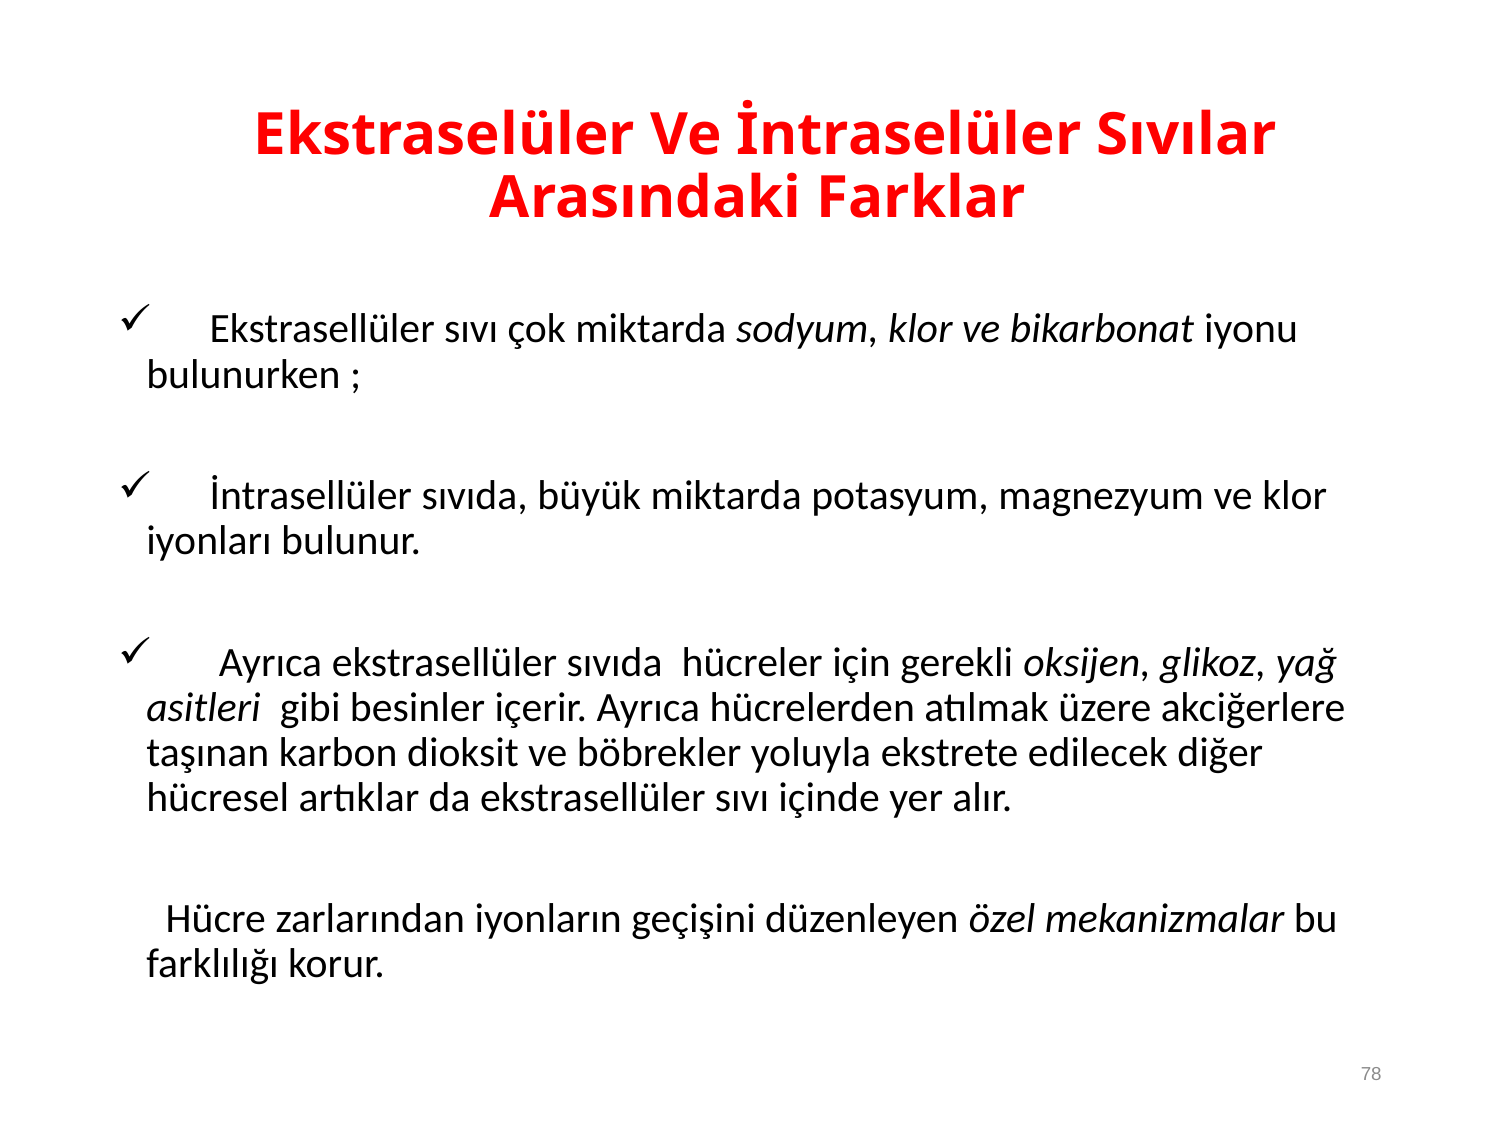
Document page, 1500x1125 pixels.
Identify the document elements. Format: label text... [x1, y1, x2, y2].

list Ekstrasellüler sıvı çok miktarda sodyum, klor ve bikarbonat iyonu bulunurken ; İntrasellüler sıvıda, büyük miktarda potasyum, magnezyum ve klor iyonları bulunur. Ayrıca ekstrasellüler sıvıda hücreler için gerekli oksijen, glikoz, yağ asitleri gibi besinler içerir. Ayrıca hücrelerden atılmak üzere akciğerlere taşınan karbon dioksit ve böbrekler yoluyla ekstrete edilecek diğer hücresel artıklar da ekstrasellüler sıvı içinde yer alır. Hücre zarlarından iyonların geçişini düzenleyen özel mekanizmalar bu farklılığı korur. [103, 299, 1397, 1014]
slide_number 78 [1059, 1042, 1397, 1103]
title Ekstraselüler Ve İntraselüler Sıvılar Arasındaki Farklar [103, 49, 1429, 285]
